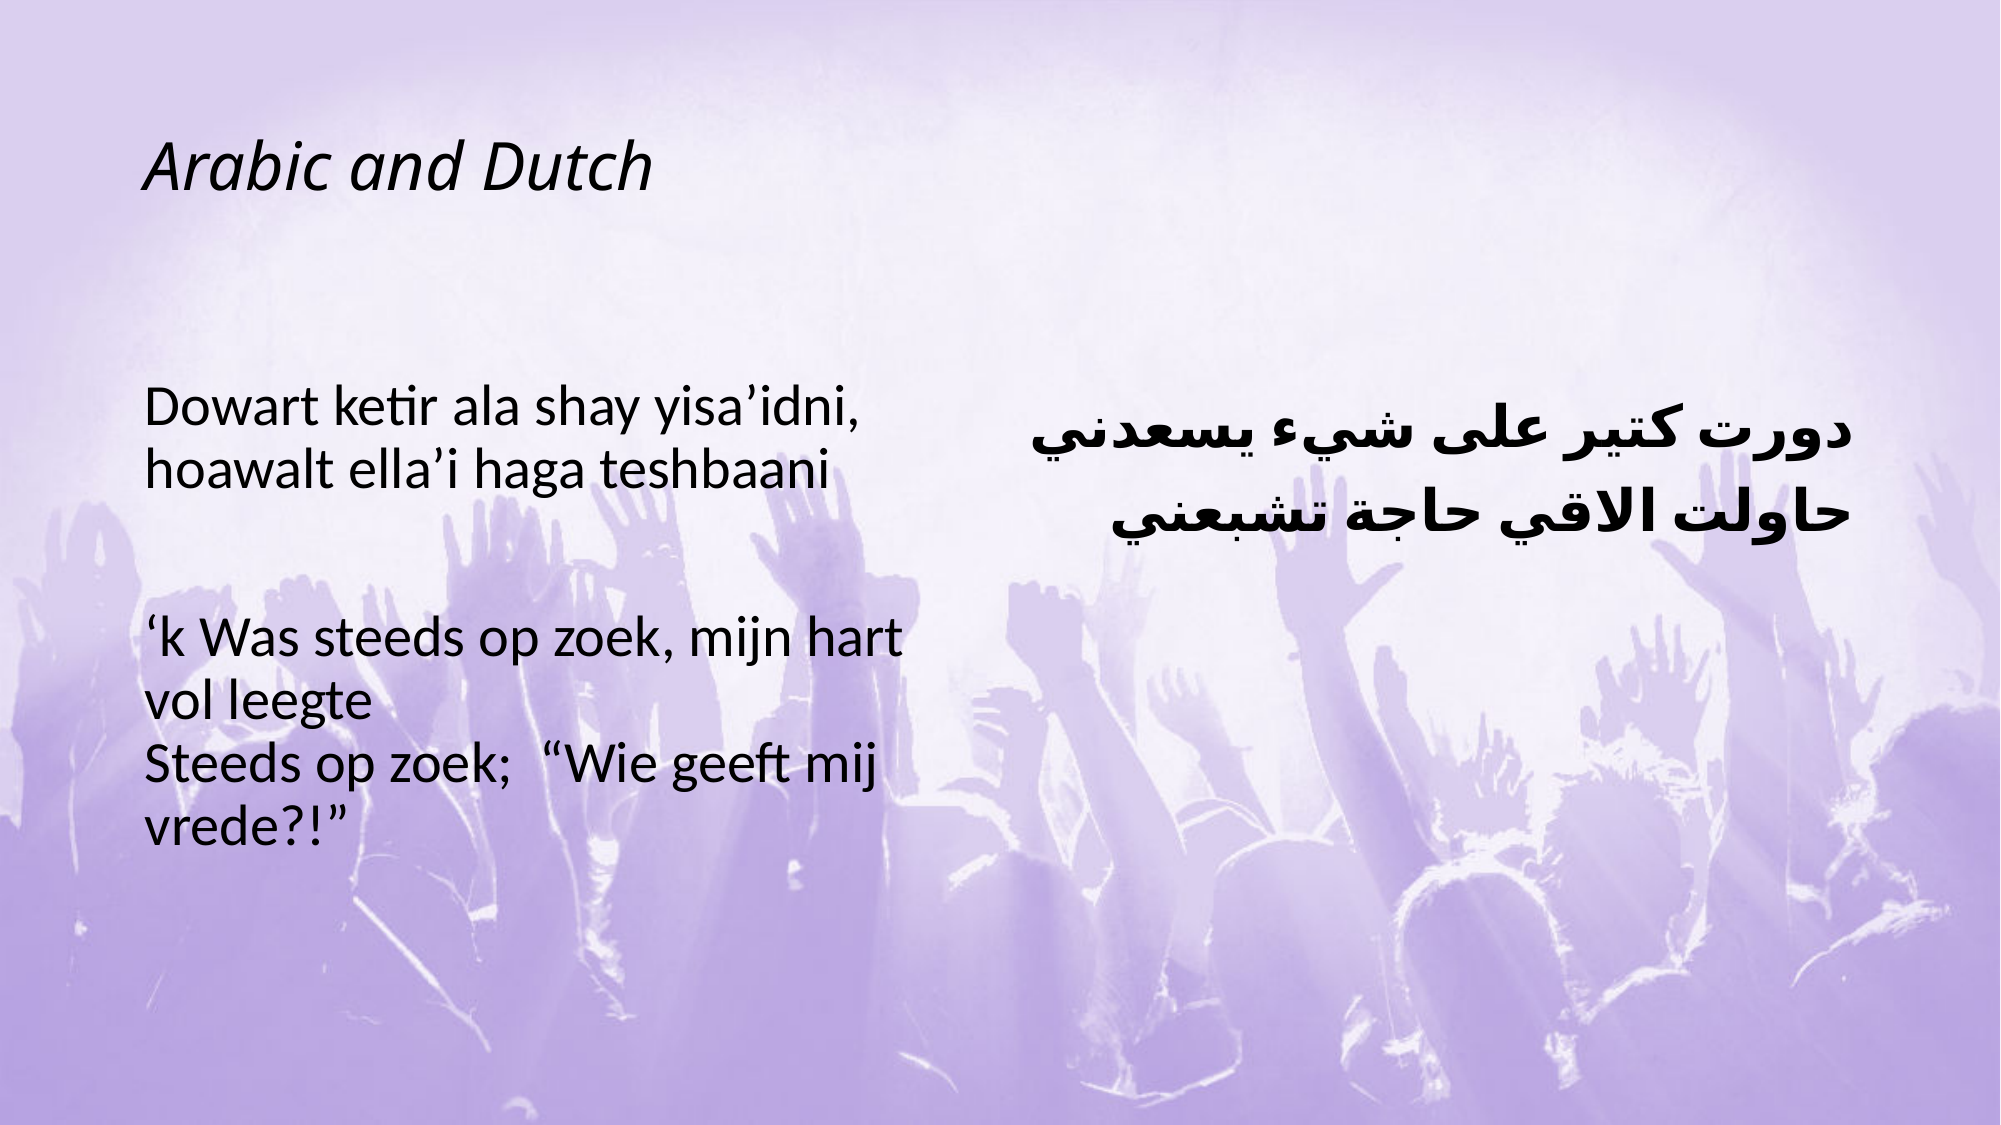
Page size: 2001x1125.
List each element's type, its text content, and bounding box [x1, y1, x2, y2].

title Arabic and Dutch [136, 59, 1863, 278]
picture [0, 0, 2001, 1125]
text_box دورت كتير على شيء يسعدني حاولت الاقي حاجة تشبعني [1012, 299, 1863, 1014]
list Dowart ketir ala shay yisa’idni, hoawalt ella’i haga teshbaani ‘k Was steeds op zoek, mijn hart vol leegte Steeds op zoek; “Wie geeft mij vrede?!” [136, 301, 988, 1016]
